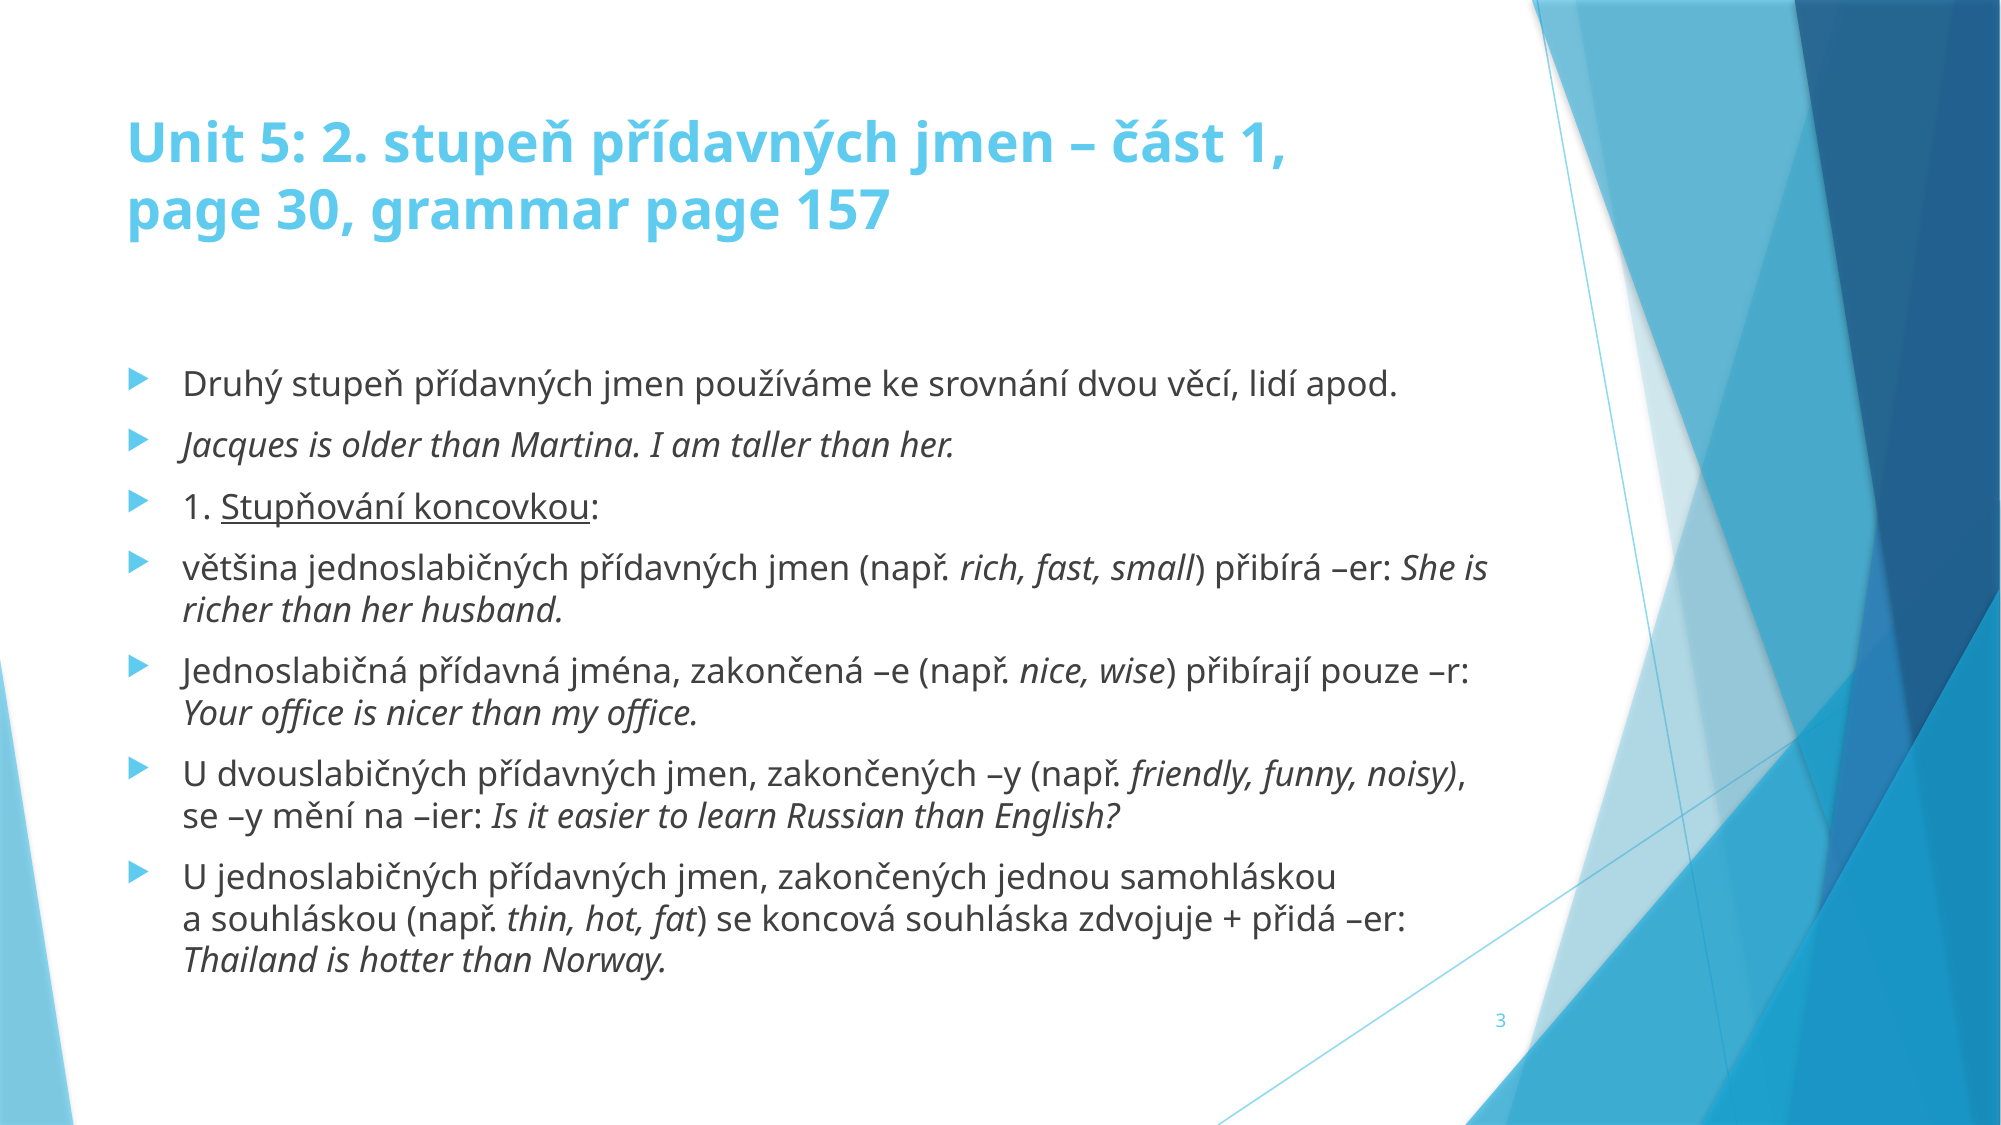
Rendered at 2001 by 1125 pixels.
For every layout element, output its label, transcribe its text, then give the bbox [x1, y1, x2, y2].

list Druhý stupeň přídavných jmen používáme ke srovnání dvou věcí, lidí apod. Jacques is older than Martina. I am taller than her. 1. Stupňování koncovkou: většina jednoslabičných přídavných jmen (např. rich, fast, small) přibírá –er: She is richer than her husband. Jednoslabičná přídavná jména, zakončená –e (např. nice, wise) přibírají pouze –r: Your office is nicer than my office. U dvouslabičných přídavných jmen, zakončených –y (např. friendly, funny, noisy), se –y mění na –ier: Is it easier to learn Russian than English? U jednoslabičných přídavných jmen, zakončených jednou samohláskou a souhláskou (např. thin, hot, fat) se koncová souhláska zdvojuje + přidá –er: Thailand is hotter than Norway. [111, 354, 1522, 992]
slide_number 3 [1409, 991, 1522, 1051]
title Unit 5: 2. stupeň přídavných jmen – část 1, page 30, grammar page 157 [111, 99, 1522, 317]
